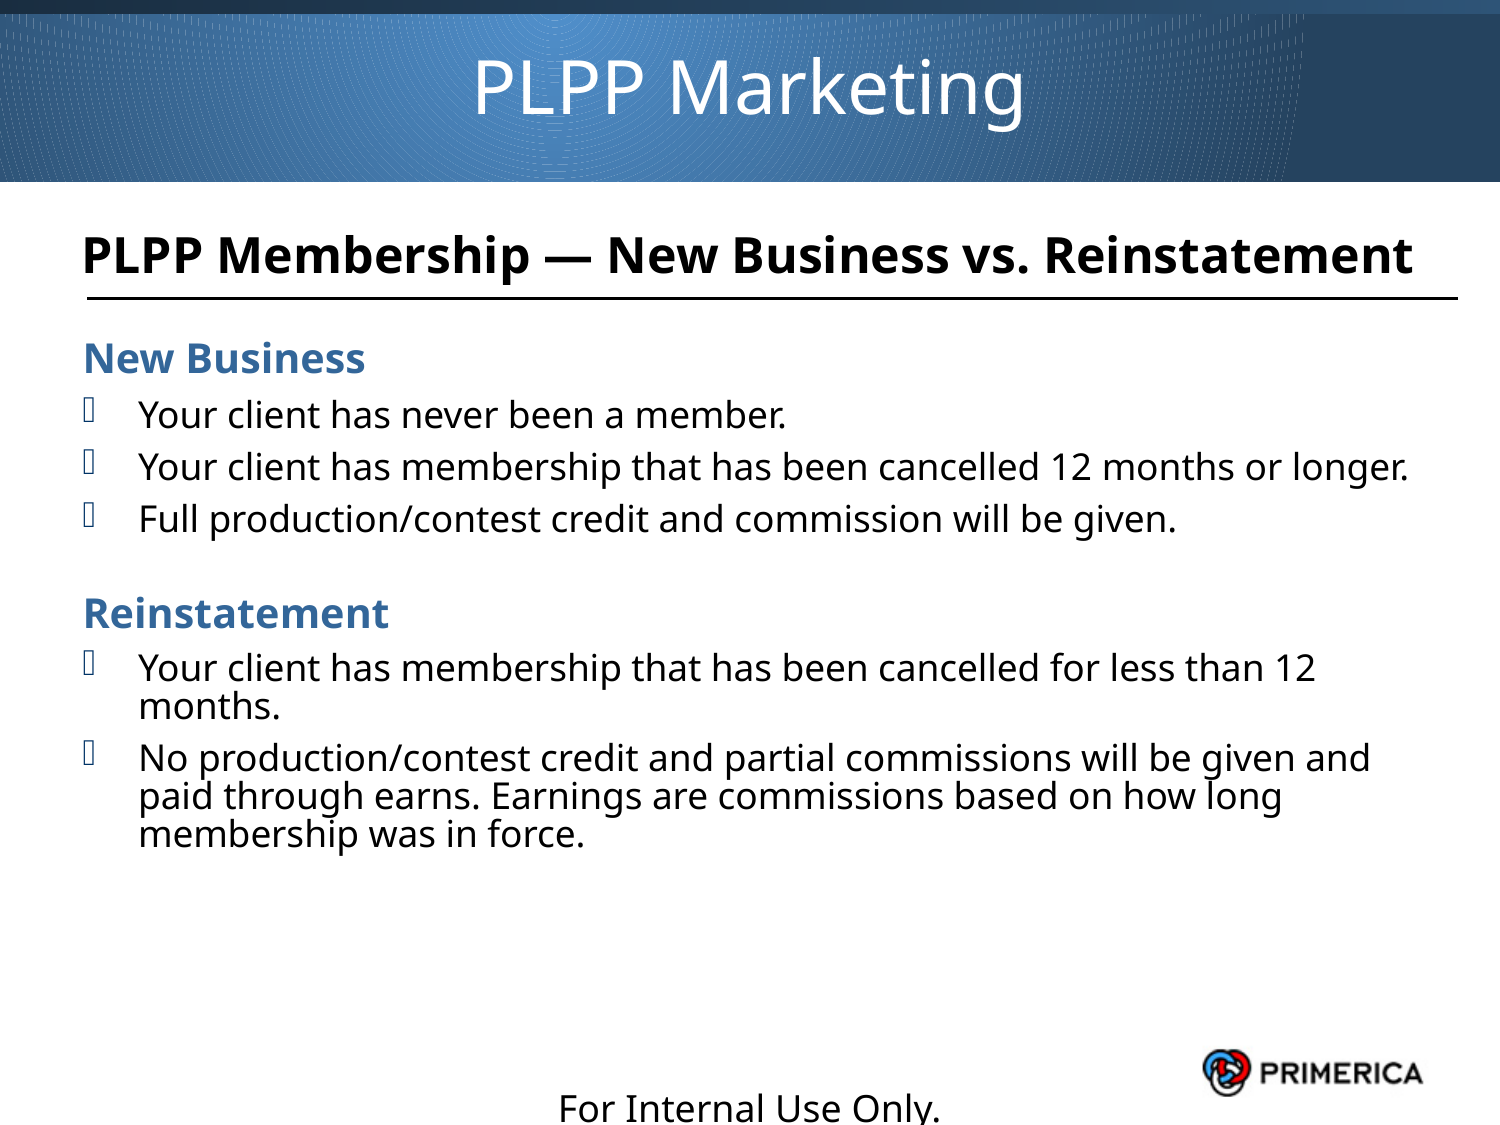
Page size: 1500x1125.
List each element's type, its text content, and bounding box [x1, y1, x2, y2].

list New Business Your client has never been a member. Your client has membership that has been cancelled 12 months or longer. Full production/contest credit and commission will be given. Reinstatement Your client has membership that has been cancelled for less than 12 months. No production/contest credit and partial commissions will be given and paid through earns. Earnings are commissions based on how long membership was in force. [74, 325, 1426, 903]
text_box PLPP Membership — New Business vs. Reinstatement [73, 224, 1463, 291]
picture [1178, 1021, 1500, 1125]
title PLPP Marketing [0, 0, 1500, 184]
